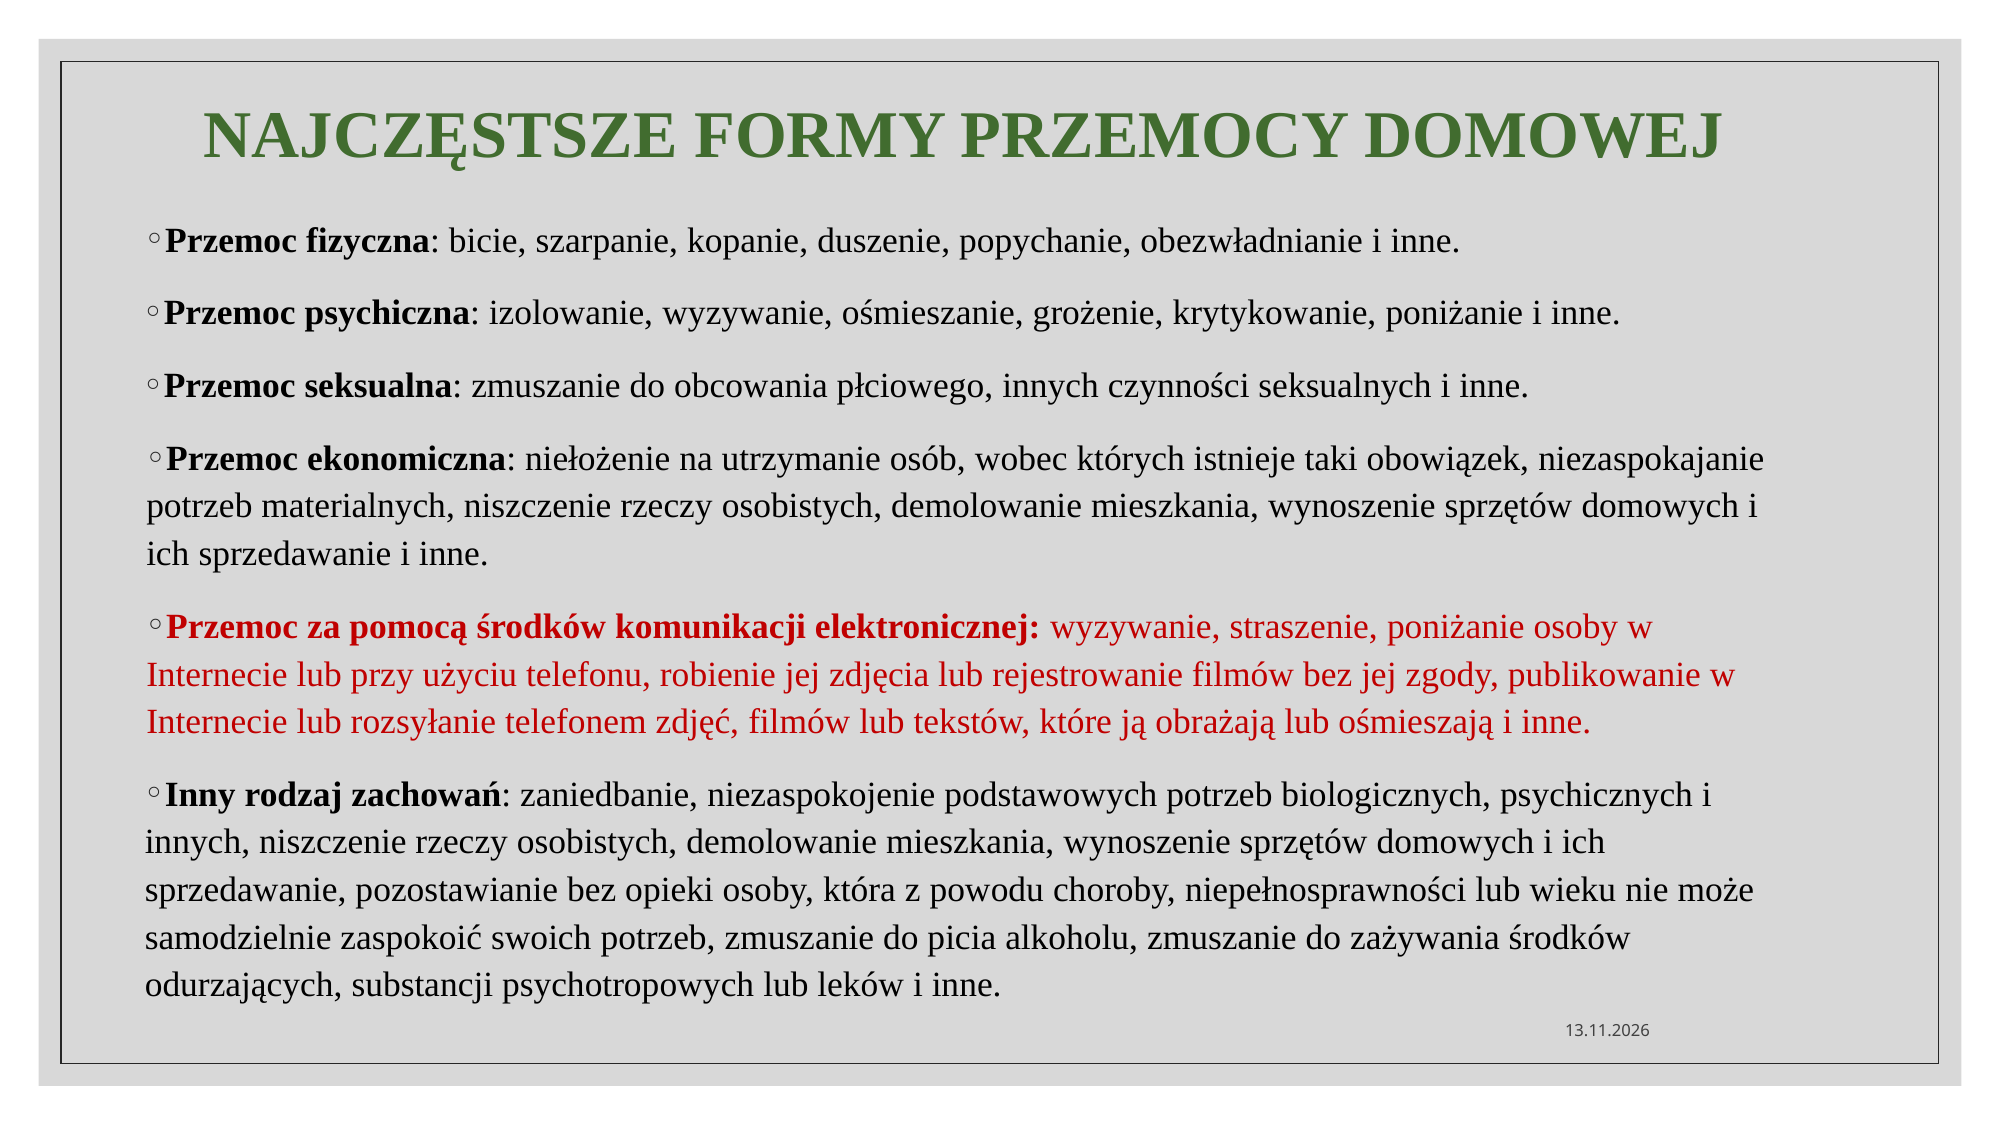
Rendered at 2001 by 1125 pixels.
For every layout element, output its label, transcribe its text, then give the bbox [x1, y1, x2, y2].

title NAJCZĘSTSZE FORMY PRZEMOCY DOMOWEJ [138, 75, 1789, 204]
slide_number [1190, 990, 1665, 1050]
list Przemoc fizyczna: bicie, szarpanie, kopanie, duszenie, popychanie, obezwładnianie i inne. Przemoc psychiczna: izolowanie, wyzywanie, ośmieszanie, grożenie, krytykowanie, poniżanie i inne. Przemoc seksualna: zmuszanie do obcowania płciowego, innych czynności seksualnych i inne. Przemoc ekonomiczna: niełożenie na utrzymanie osób, wobec których istnieje taki obowiązek, niezaspokajanie potrzeb materialnych, niszczenie rzeczy osobistych, demolowanie mieszkania, wynoszenie sprzętów domowych i ich sprzedawanie i inne. Przemoc za pomocą środków komunikacji elektronicznej: wyzywanie, straszenie, poniżanie osoby w Internecie lub przy użyciu telefonu, robienie jej zdjęcia lub rejestrowanie filmów bez jej zgody, publikowanie w Internecie lub rozsyłanie telefonem zdjęć, filmów lub tekstów, które ją obrażają lub ośmieszają i inne. Inny rodzaj zachowań: zaniedbanie, niezaspokojenie podstawowych potrzeb biologicznych, psychicznych i innych, niszczenie rzeczy osobistych, demolowanie mieszkania, wynoszenie sprzętów domowych i ich sprzedawanie, pozostawianie bez opieki osoby, która z powodu choroby, niepełnosprawności lub wieku nie może samodzielnie zaspokoić swoich potrzeb, zmuszanie do picia alkoholu, zmuszanie do zażywania środków odurzających, substancji psychotropowych lub leków i inne. [127, 204, 1800, 1024]
